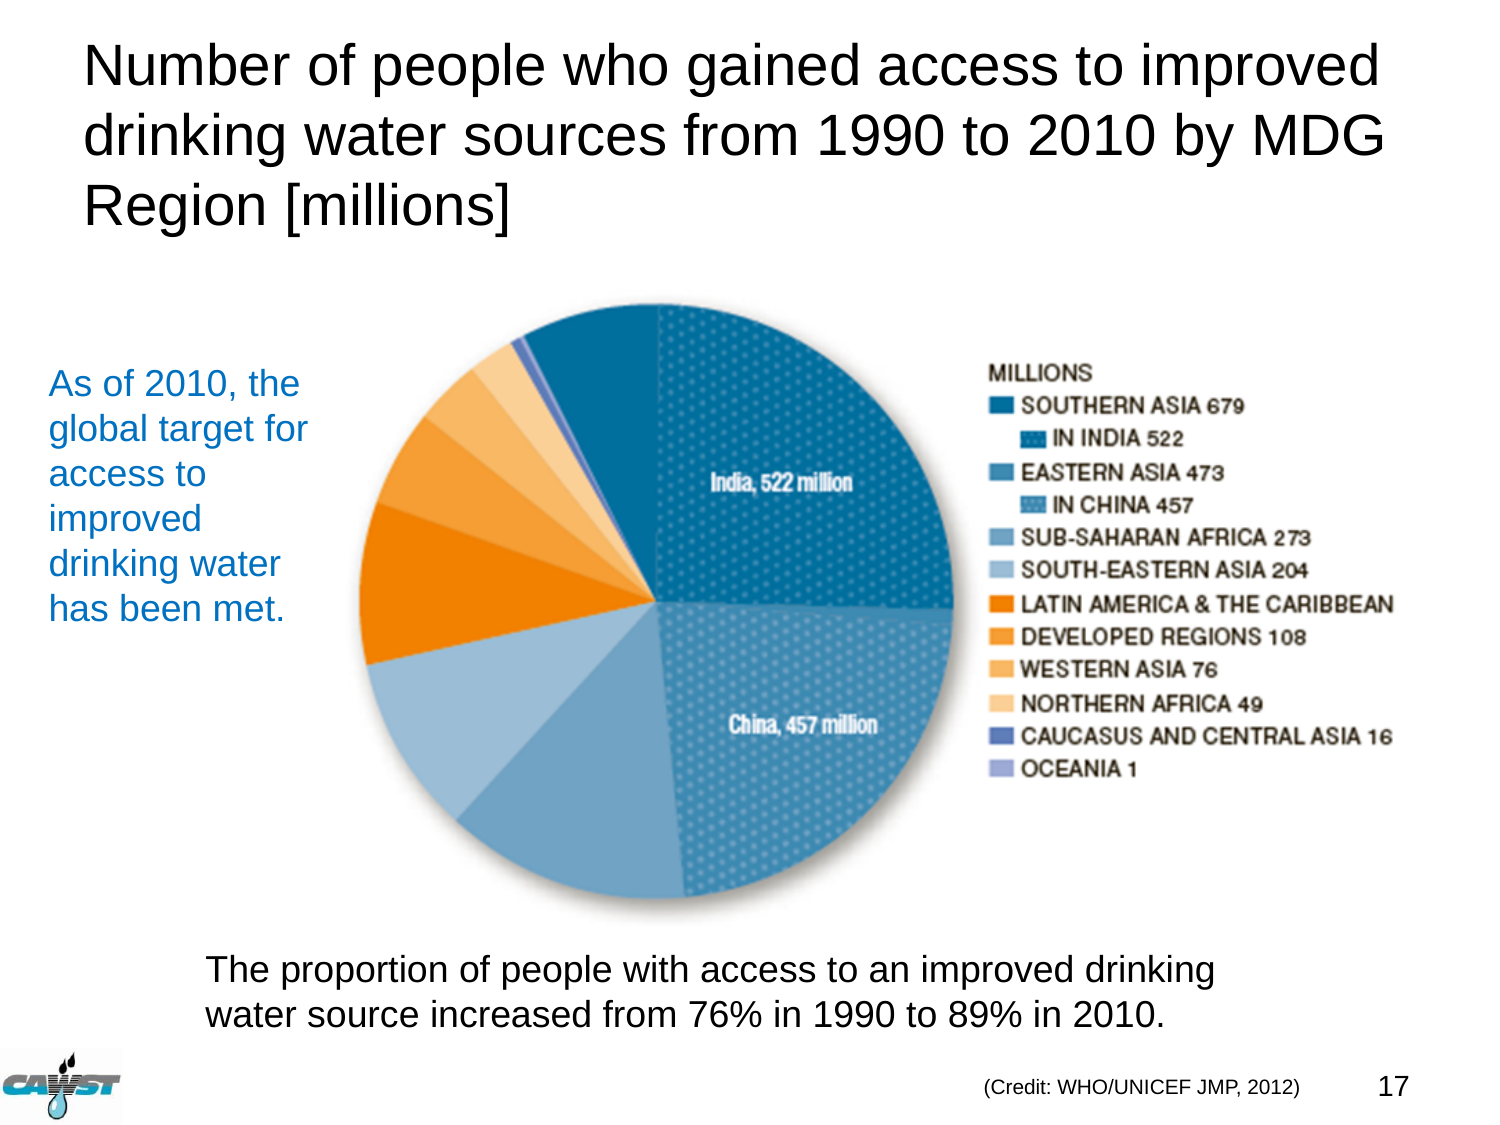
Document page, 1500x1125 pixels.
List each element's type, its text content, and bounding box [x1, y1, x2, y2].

picture [0, 1048, 123, 1125]
slide_number 17 [1355, 1059, 1426, 1103]
picture [323, 268, 1397, 927]
text_box (Credit: WHO/UNICEF JMP, 2012) [968, 1065, 1344, 1106]
text_box As of 2010, the global target for access to improved drinking water has been met. [33, 351, 318, 636]
text_box Number of people who gained access to improved drinking water sources from 1990 to 2010 by MDG Region [millions] [68, 19, 1416, 245]
text_box The proportion of people with access to an improved drinking water source increased from 76% in 1990 to 89% in 2010. [190, 937, 1265, 1043]
